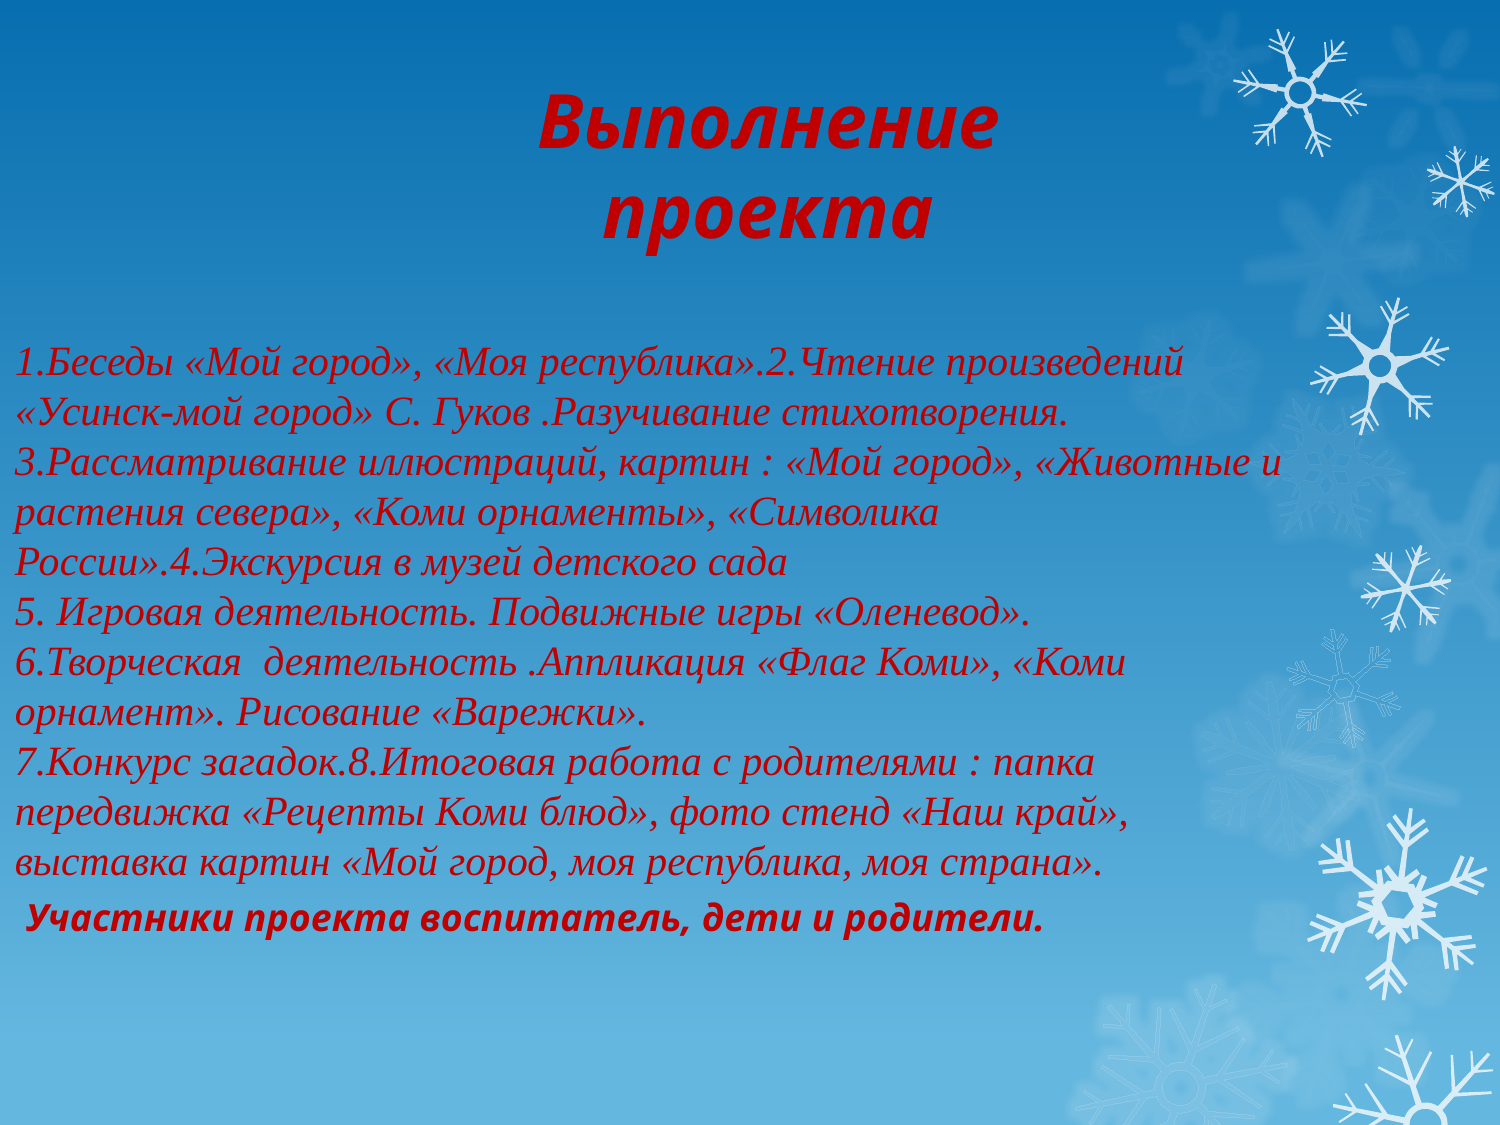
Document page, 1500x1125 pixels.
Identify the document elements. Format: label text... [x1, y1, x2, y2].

text_box Выполнение проекта [378, 66, 1159, 262]
text_box Участники проекта воспитатель, дети и родители. [11, 886, 1400, 947]
text_box 1.Беседы «Мой город», «Моя республика».2.Чтение произведений «Усинск-мой город» С. Гуков .Разучивание стихотворения. 3.Рассматривание иллюстраций, картин : «Мой город», «Животные и растения севера», «Коми орнаменты», «Символика России».4.Экскурсия в музей детского сада 5. Игровая деятельность. Подвижные игры «Оленевод». 6.Творческая деятельность .Аппликация «Флаг Коми», «Коми орнамент». Рисование «Варежки». 7.Конкурс загадок.8.Итоговая работа с родителями : папка передвижка «Рецепты Коми блюд», фото стенд «Наш край», выставка картин «Мой город, моя республика, моя страна». [0, 326, 1300, 942]
